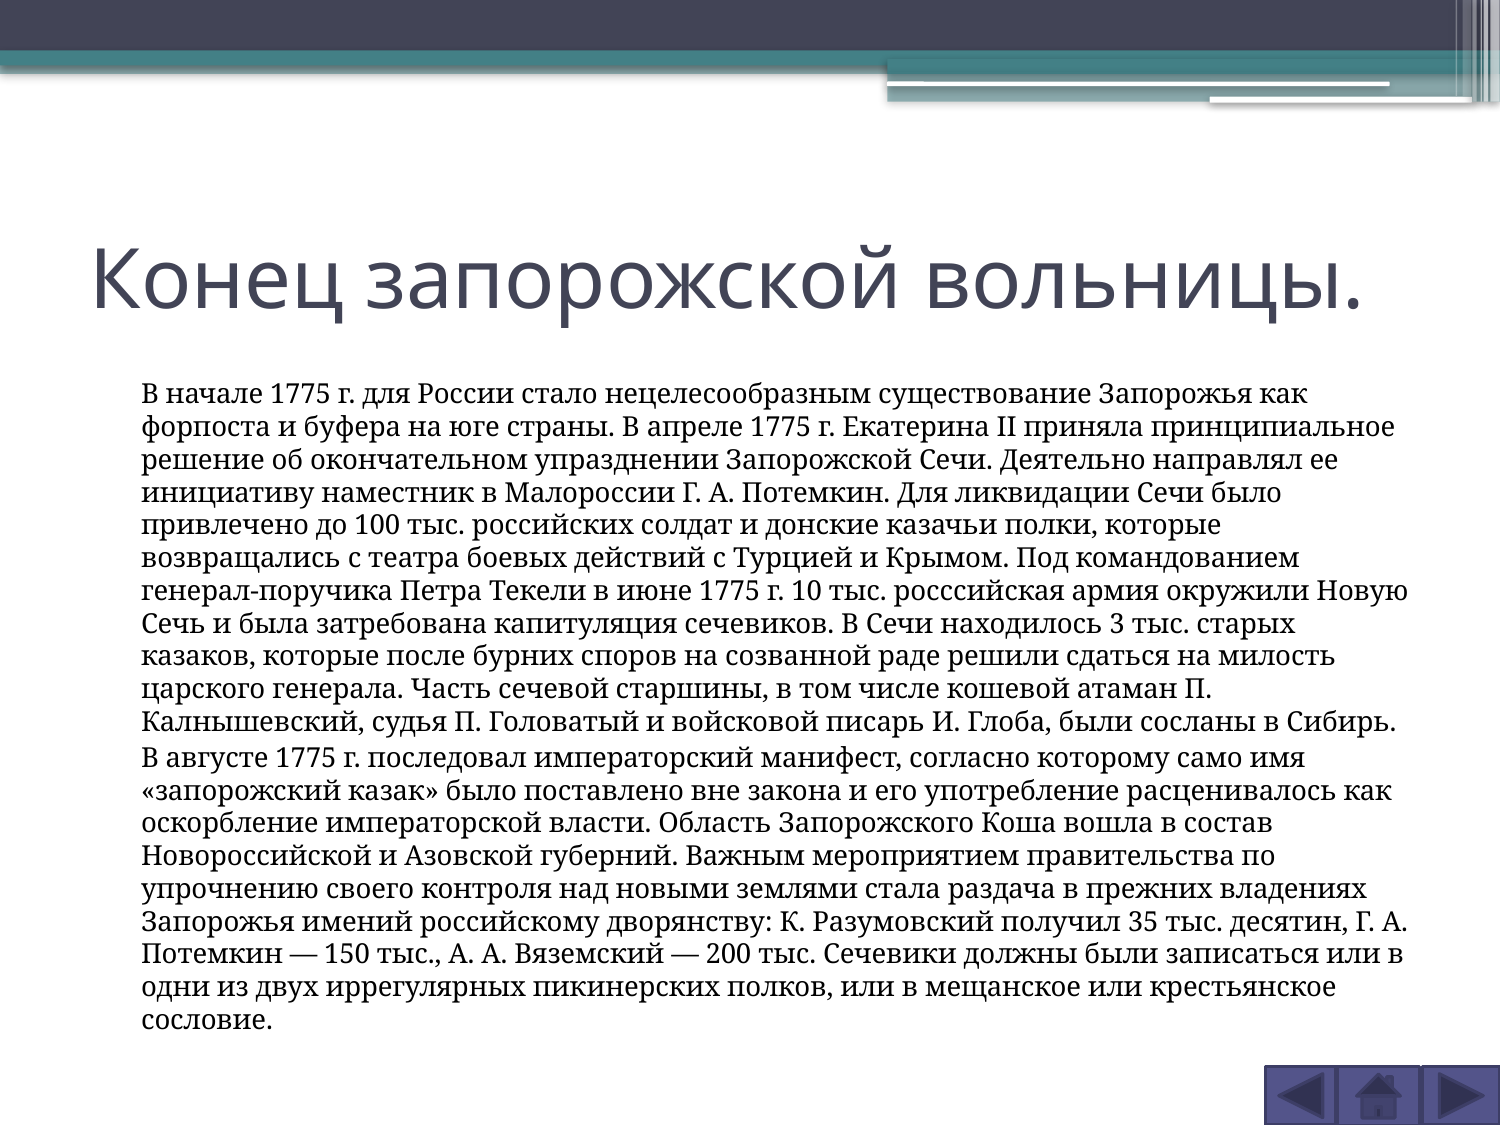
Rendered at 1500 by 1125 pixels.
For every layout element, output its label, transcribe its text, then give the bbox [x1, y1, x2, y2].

text_box [1264, 1065, 1338, 1125]
title Конец запорожской вольницы. [75, 187, 1425, 363]
list В начале 1775 г. для России стало нецелесообразным существование Запорожья как форпоста и буфера на юге страны. В апреле 1775 г. Екатерина II приняла принципиальное решение об окончательном упразднении Запорожской Сечи. Деятельно направлял ее инициативу наместник в Малороссии Г. А. Потемкин. Для ликвидации Сечи было привлечено до 100 тыс. российских солдат и донские казачьи полки, которые возвращались с театра боевых действий с Турцией и Крымом. Под командованием генерал-поручика Петра Текели в июне 1775 г. 10 тыс. росссийская армия окружили Новую Сечь и была затребована капитуляция сечевиков. В Сечи находилось 3 тыс. старых казаков, которые после бурних споров на созванной раде решили сдаться на милость царского генерала. Часть сечевой старшины, в том числе кошевой атаман П. Калнышевский, судья П. Головатый и войсковой писарь И. Глоба, были сосланы в Сибирь. В августе 1775 г. последовал императорский манифест, согласно которому само имя «запорожский казак» было поставлено вне закона и его употребление расценивалось как оскорбление императорской власти. Область Запорожского Коша вошла в состав Новороссийской и Азовской губерний. Важным мероприятием правительства по упрочнению своего контроля над новыми землями стала раздача в прежних владениях Запорожья имений российскому дворянству: К. Разумовский получил 35 тыс. десятин, Г. А. Потемкин — 150 тыс., А. А. Вяземский — 200 тыс. Сечевики должны были записаться или в одни из двух иррегулярных пикинерских полков, или в мещанское или крестьянское сословие. [75, 368, 1425, 1079]
text_box [1338, 1065, 1421, 1125]
text_box [1421, 1065, 1500, 1125]
